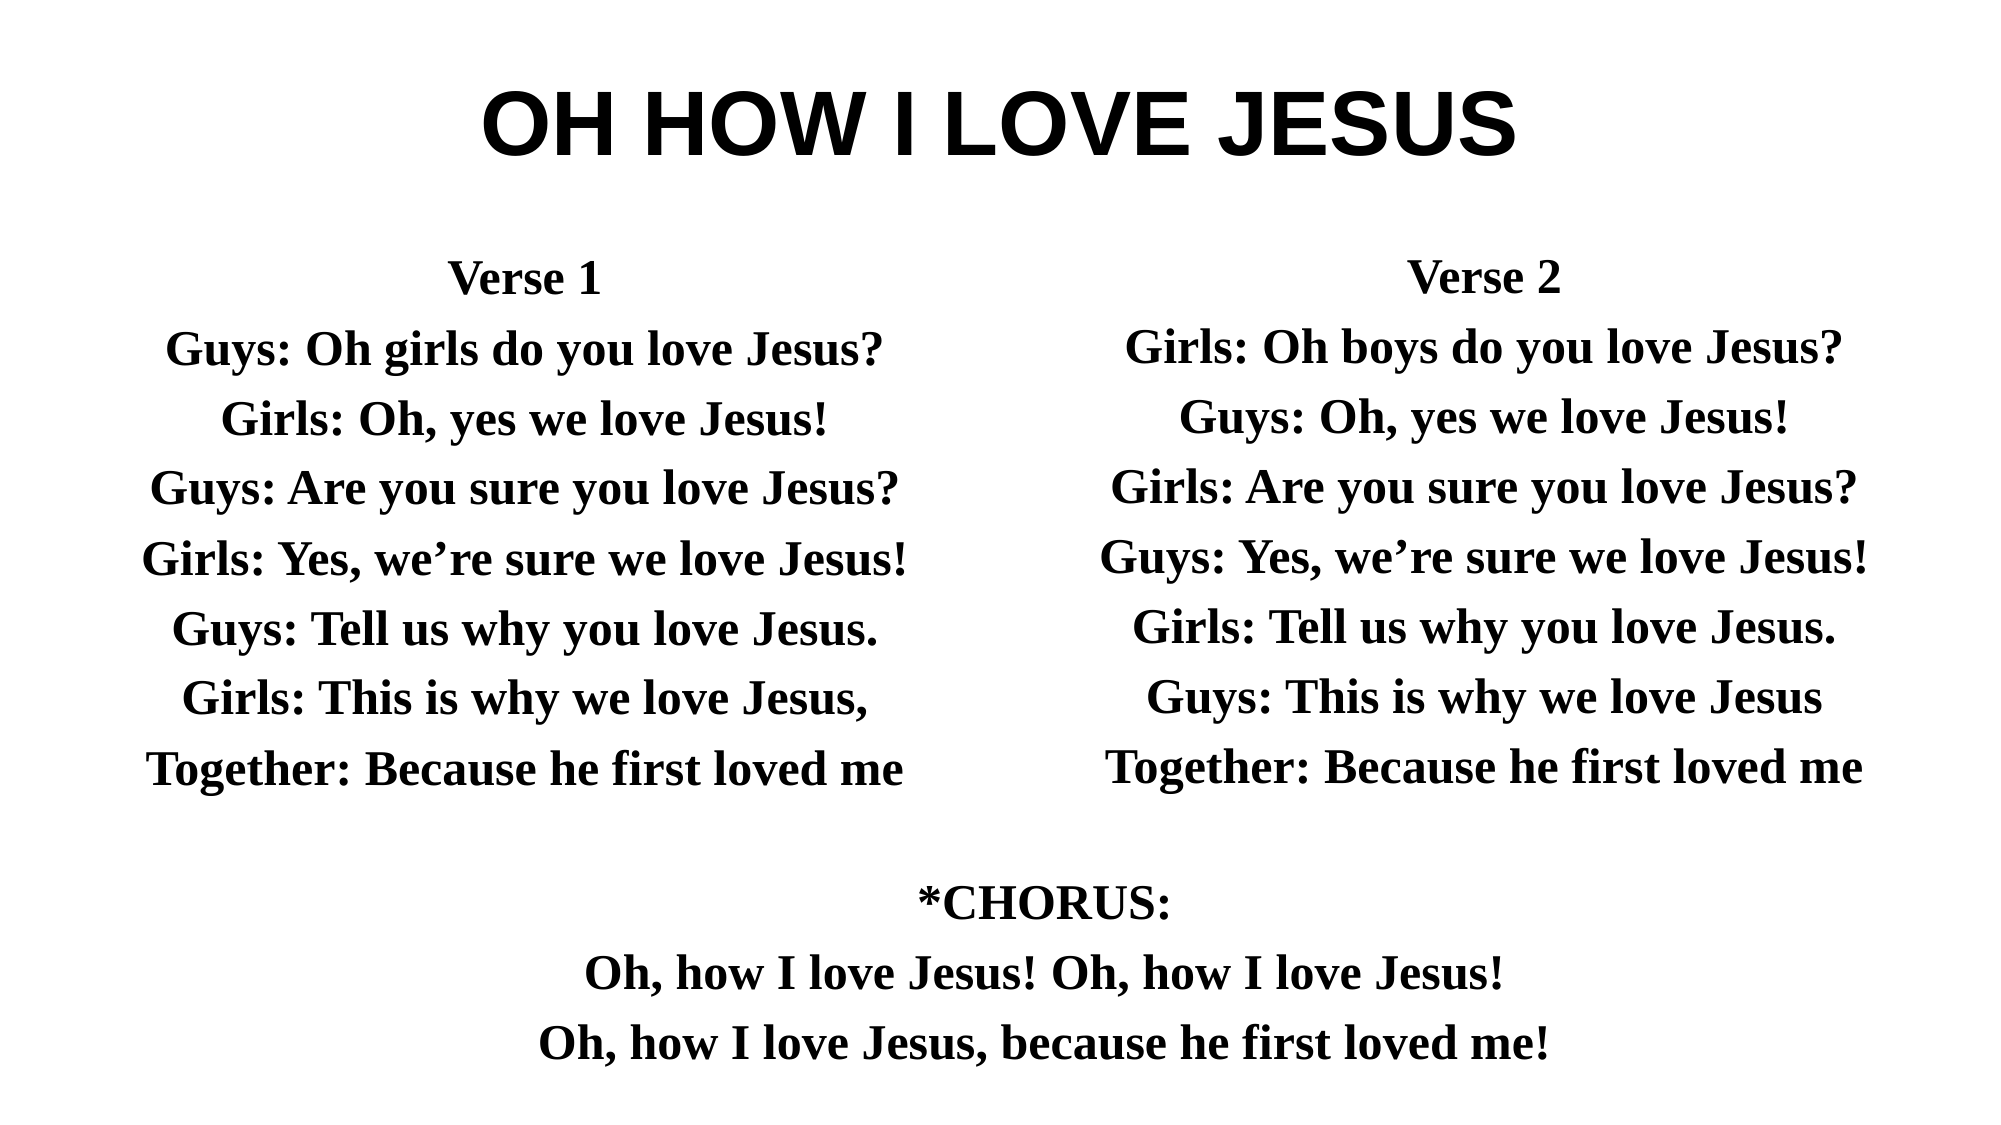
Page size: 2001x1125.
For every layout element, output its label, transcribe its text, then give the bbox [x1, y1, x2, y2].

text_box *CHORUS: Oh, how I love Jesus! Oh, how I love Jesus! Oh, how I love Jesus, because he first loved me! [475, 862, 1614, 1078]
text_box Verse 2 Girls: Oh boys do you love Jesus? Guys: Oh, yes we love Jesus! Girls: Are you sure you love Jesus? Guys: Yes, we’re sure we love Jesus! Girls: Tell us why you love Jesus. Guys: This is why we love Jesus Together: Because he first loved me [1044, 236, 1925, 801]
text_box OH HOW I LOVE JESUS [287, 56, 1713, 181]
list Verse 1 Guys: Oh girls do you love Jesus? Girls: Oh, yes we love Jesus! Guys: Are you sure you love Jesus? Girls: Yes, we’re sure we love Jesus! Guys: Tell us why you love Jesus. Girls: This is why we love Jesus, Together: Because he first loved me [0, 237, 1051, 826]
